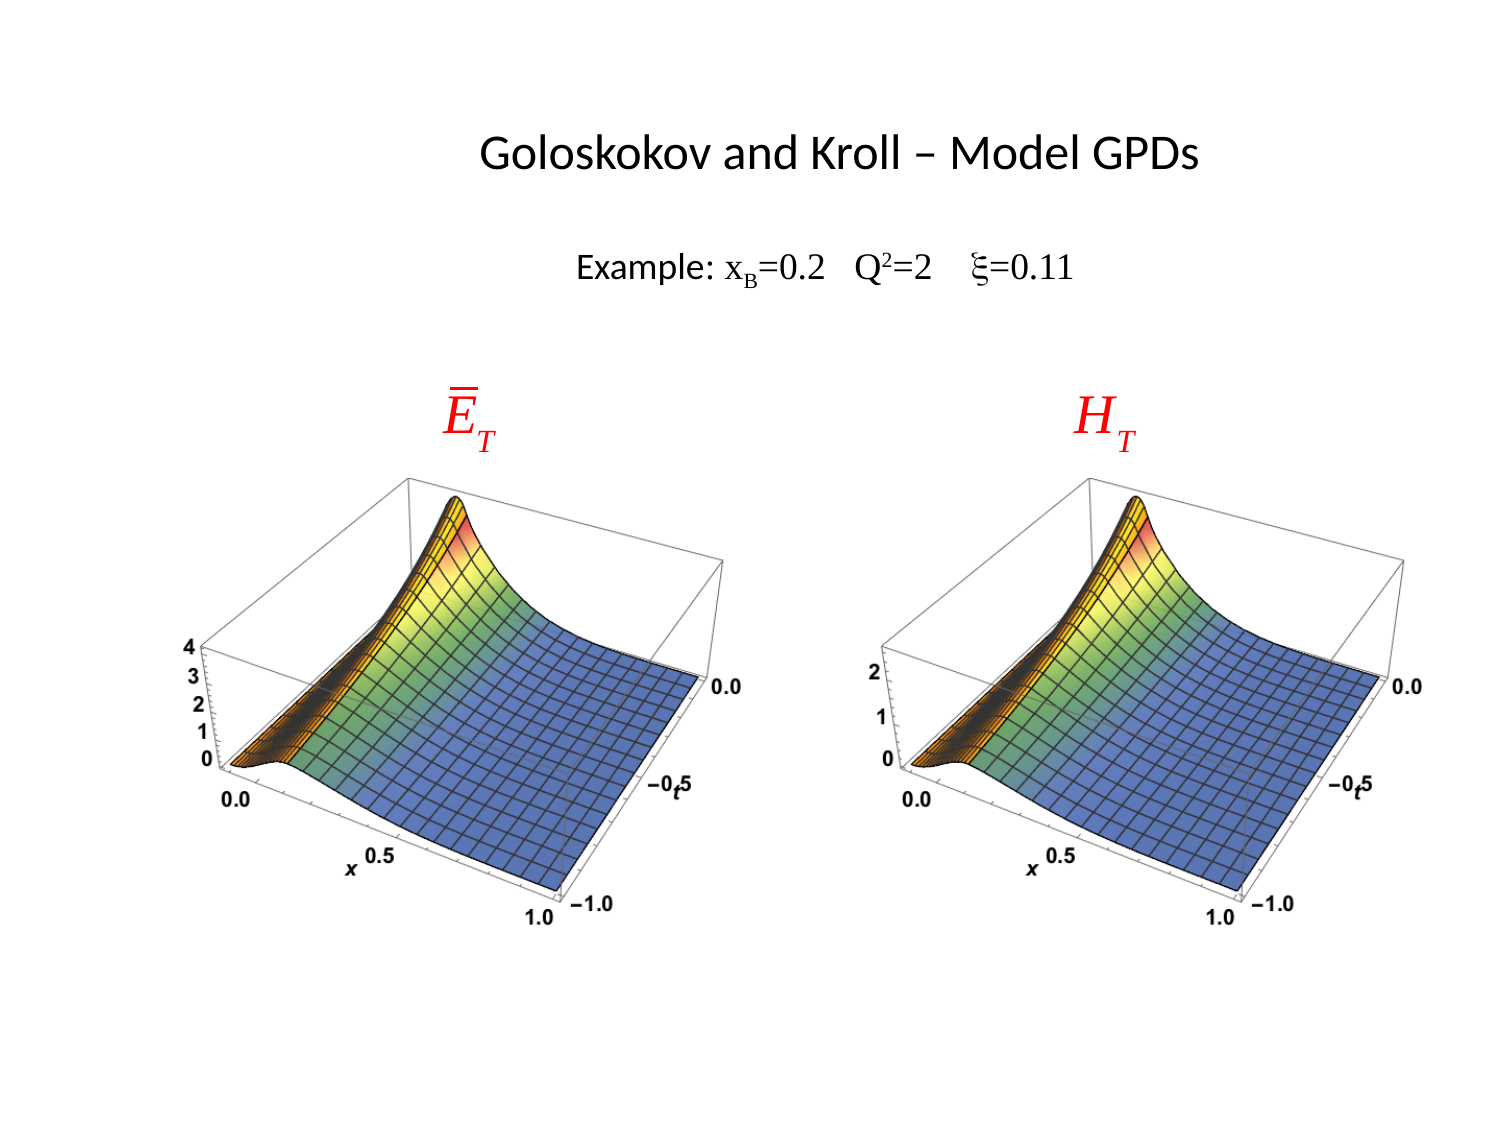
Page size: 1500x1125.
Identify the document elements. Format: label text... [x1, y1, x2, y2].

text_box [1062, 373, 1147, 463]
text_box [431, 373, 507, 463]
text_box Example: xB=0.2 Q2=2 x=0.11 [561, 234, 1090, 301]
text_box Goloskokov and Kroll – Model GPDs [464, 112, 1215, 188]
picture [179, 477, 743, 933]
picture [860, 477, 1424, 933]
